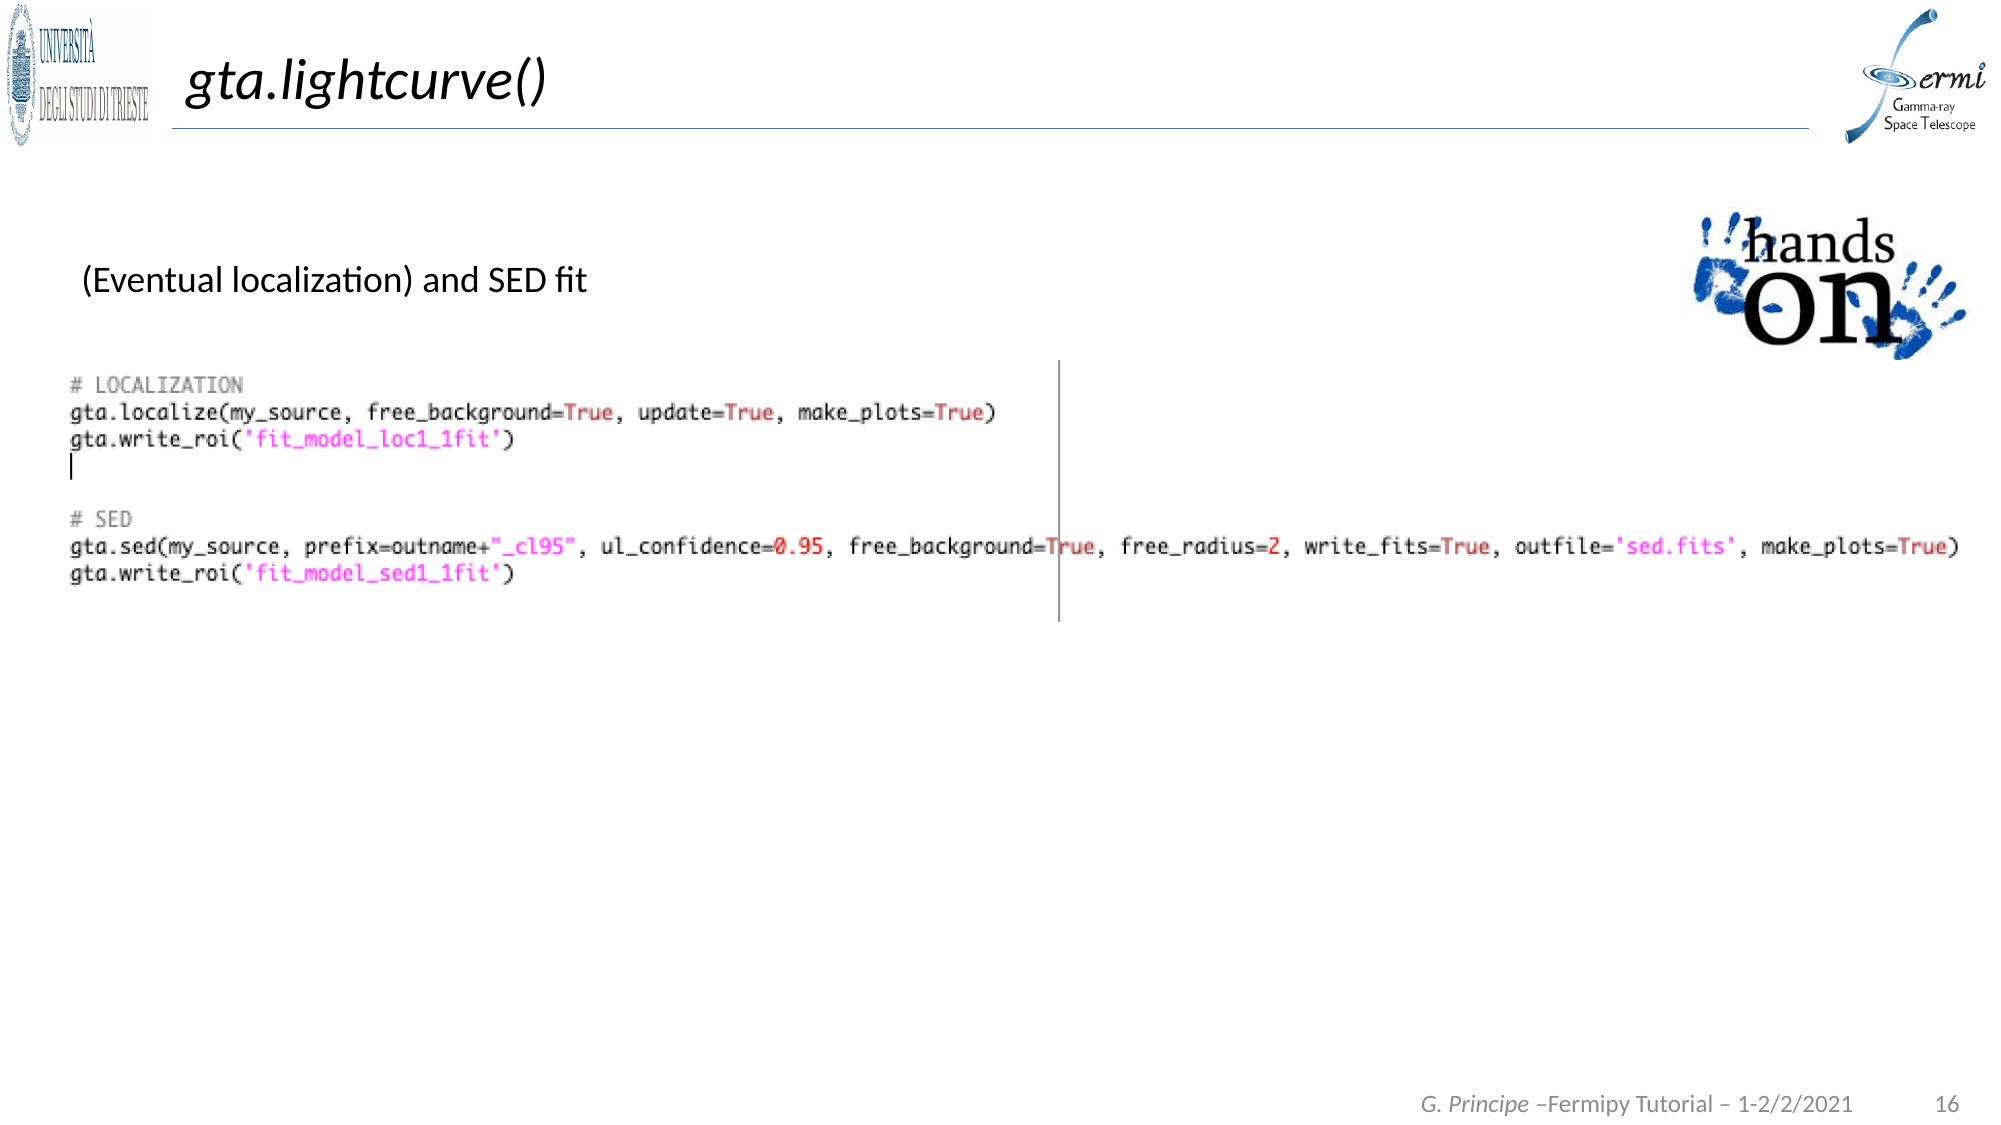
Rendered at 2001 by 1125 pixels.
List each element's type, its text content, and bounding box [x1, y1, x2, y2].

slide_number 16 [1524, 1072, 1975, 1125]
text_box (Eventual localization) and SED fit [66, 247, 1407, 307]
footer G. Principe –Fermipy Tutorial – 1-2/2/2021 [1299, 1072, 1524, 1125]
text_box gta.lightcurve() [171, 34, 1448, 120]
picture [7, 4, 153, 146]
picture [1842, 5, 1987, 147]
picture [66, 198, 1978, 622]
